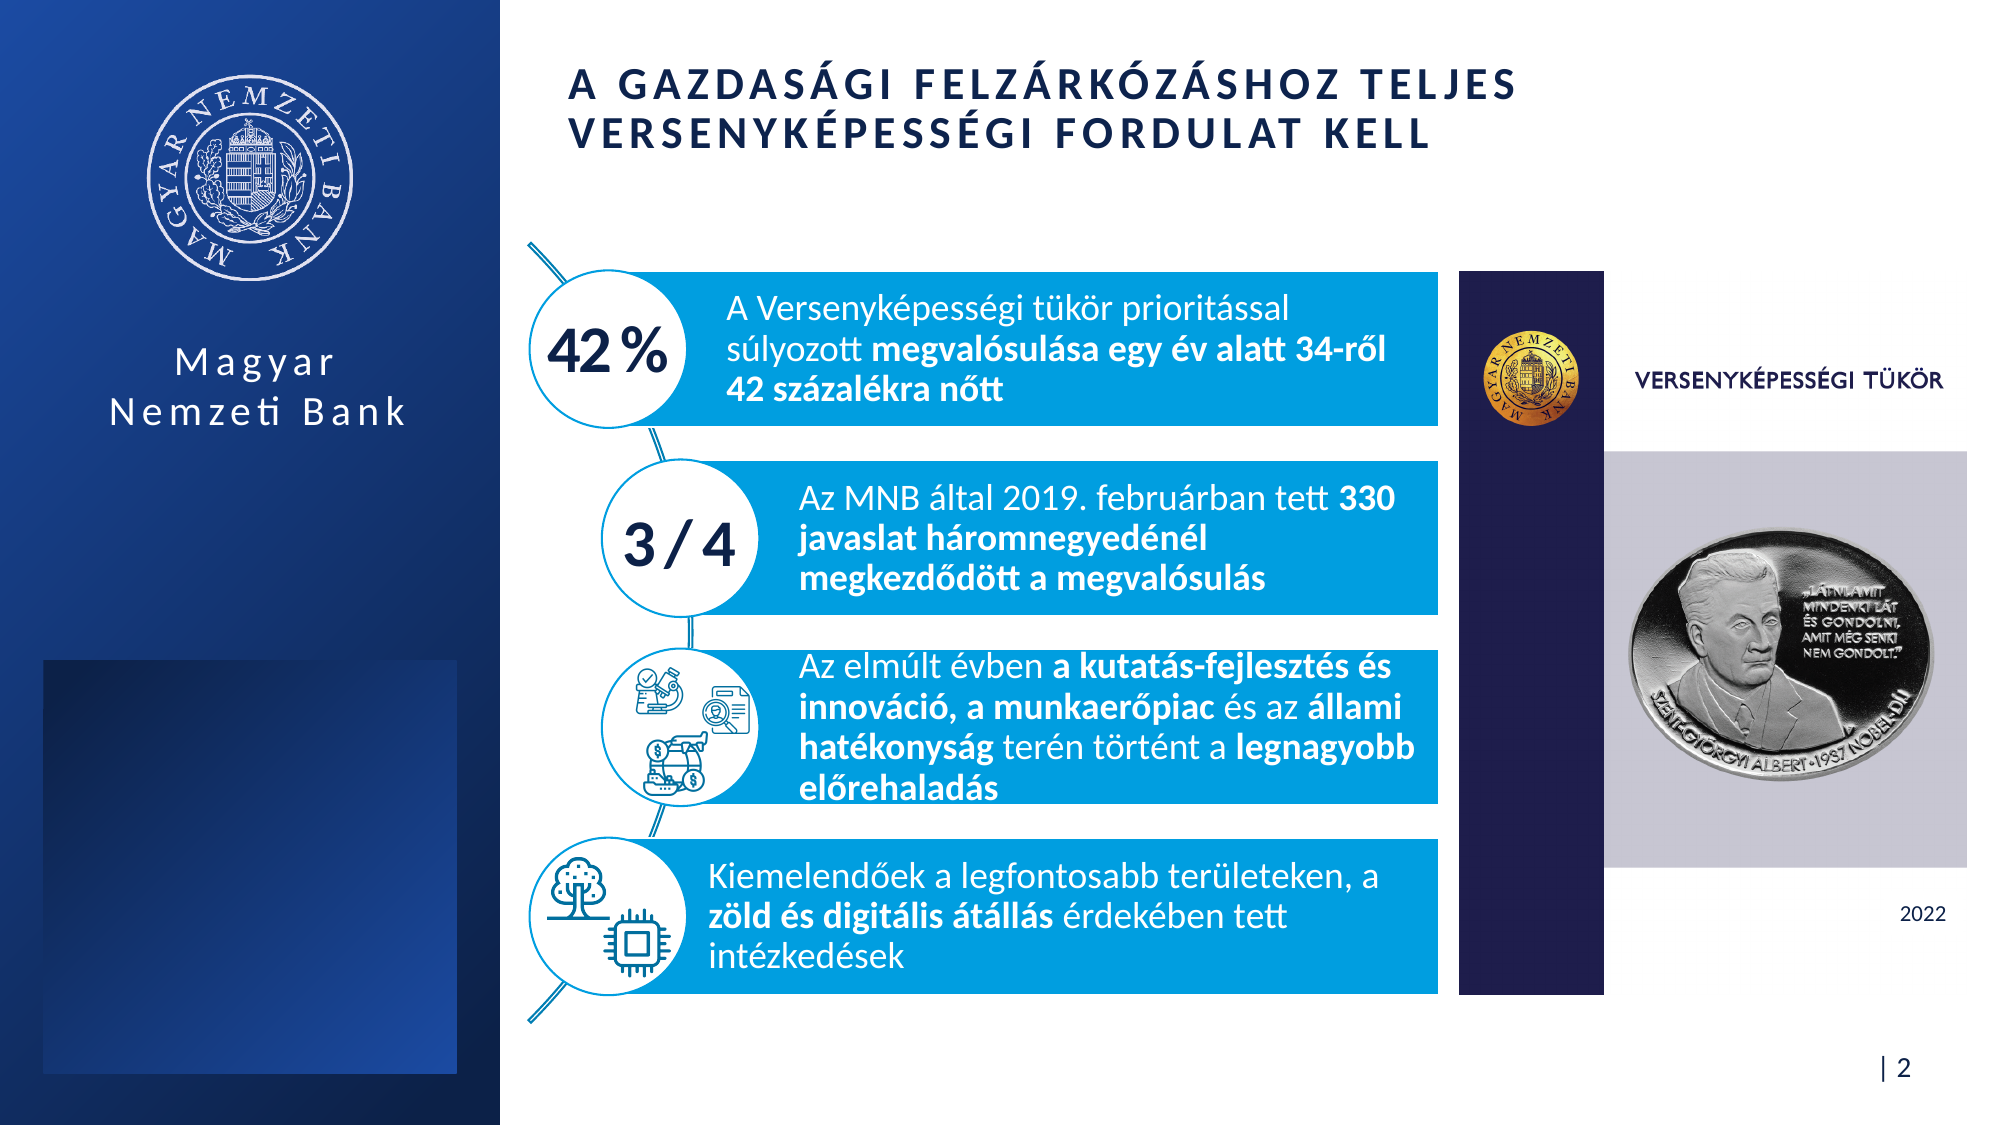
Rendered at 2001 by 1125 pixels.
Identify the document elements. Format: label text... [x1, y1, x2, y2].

picture [555, 861, 602, 901]
picture [702, 704, 719, 718]
picture [635, 666, 684, 691]
picture [547, 857, 572, 916]
picture [640, 671, 655, 686]
picture [667, 699, 684, 715]
picture [665, 767, 686, 781]
picture [714, 725, 729, 732]
picture [685, 772, 702, 789]
picture [688, 753, 699, 764]
picture [649, 742, 666, 760]
title A Gazdasági felzárkózáshoz Teljes versenyképességi fordulat kell [556, 50, 1933, 168]
picture [585, 857, 674, 980]
picture [673, 734, 705, 743]
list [1459, 271, 1967, 995]
picture [714, 686, 750, 732]
picture [671, 736, 709, 797]
picture [646, 784, 676, 793]
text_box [515, 223, 1451, 1043]
picture [660, 675, 675, 690]
picture [575, 887, 583, 916]
picture [652, 767, 662, 774]
picture [665, 753, 686, 764]
picture [638, 689, 681, 712]
picture [702, 686, 713, 707]
picture [642, 718, 712, 797]
picture [728, 725, 735, 732]
picture [650, 776, 663, 783]
